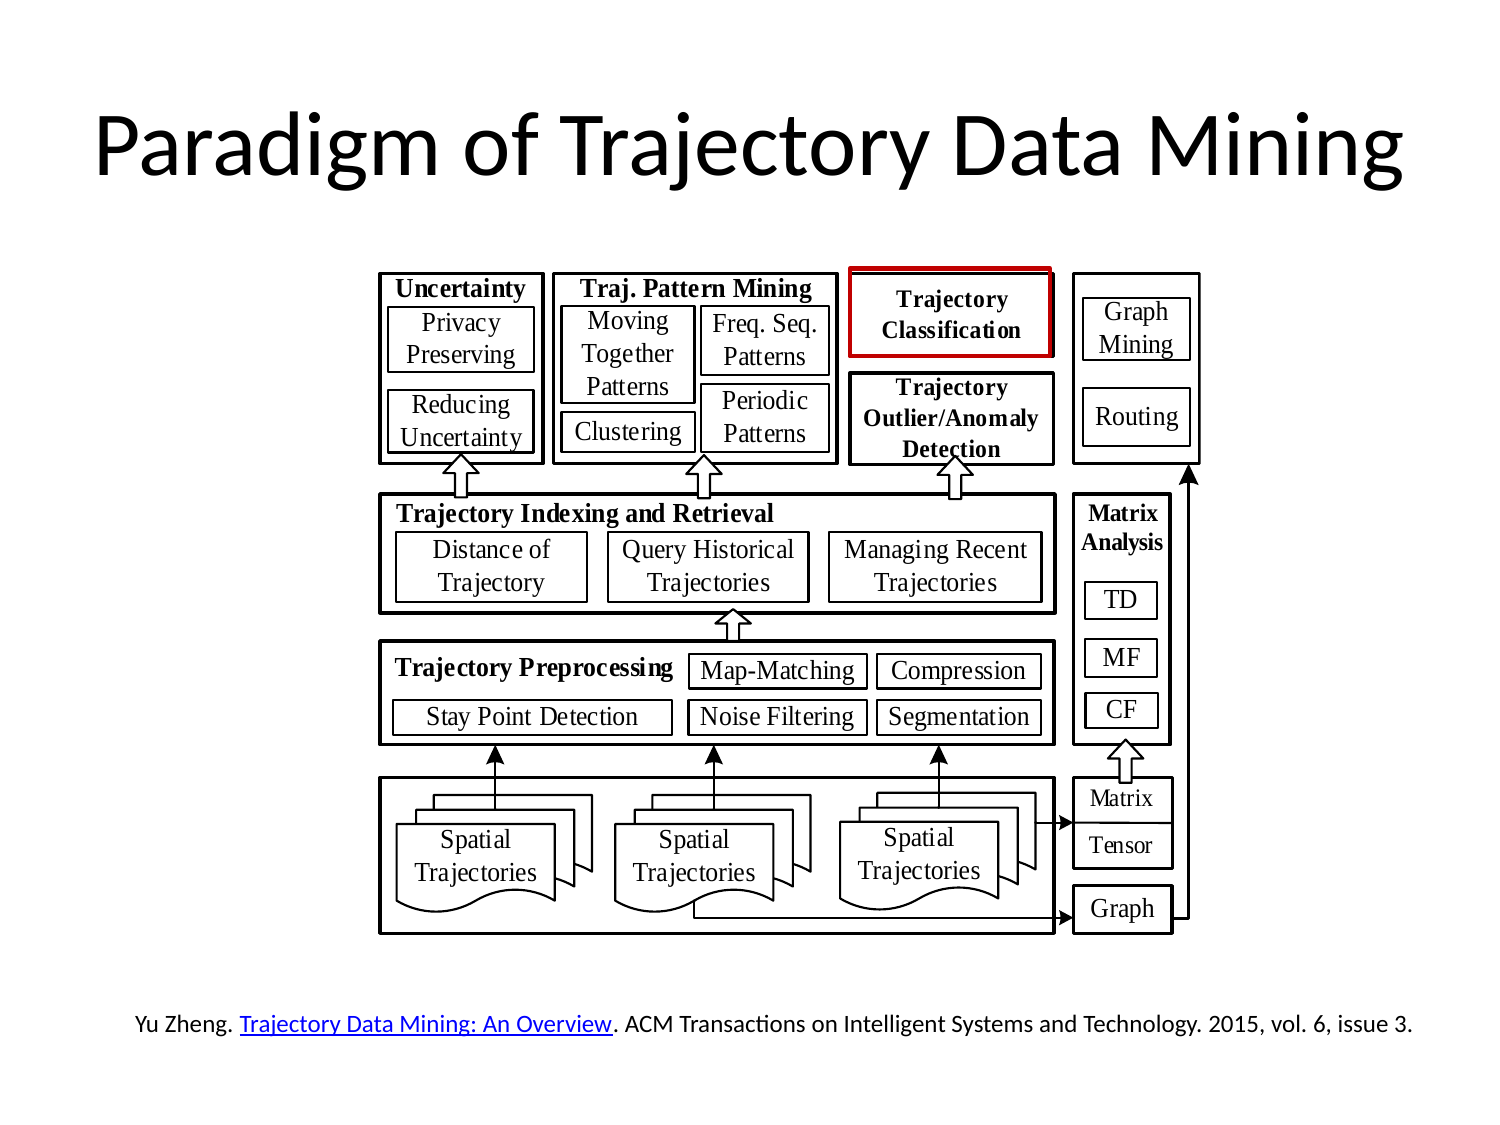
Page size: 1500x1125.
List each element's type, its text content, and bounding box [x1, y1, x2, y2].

title Paradigm of Trajectory Data Mining [75, 45, 1425, 233]
picture [374, 262, 1201, 938]
text_box Yu Zheng. Trajectory Data Mining: An Overview. ACM Transactions on Intelligent Systems and Technology. 2015, vol. 6, issue 3. [99, 999, 1450, 1045]
